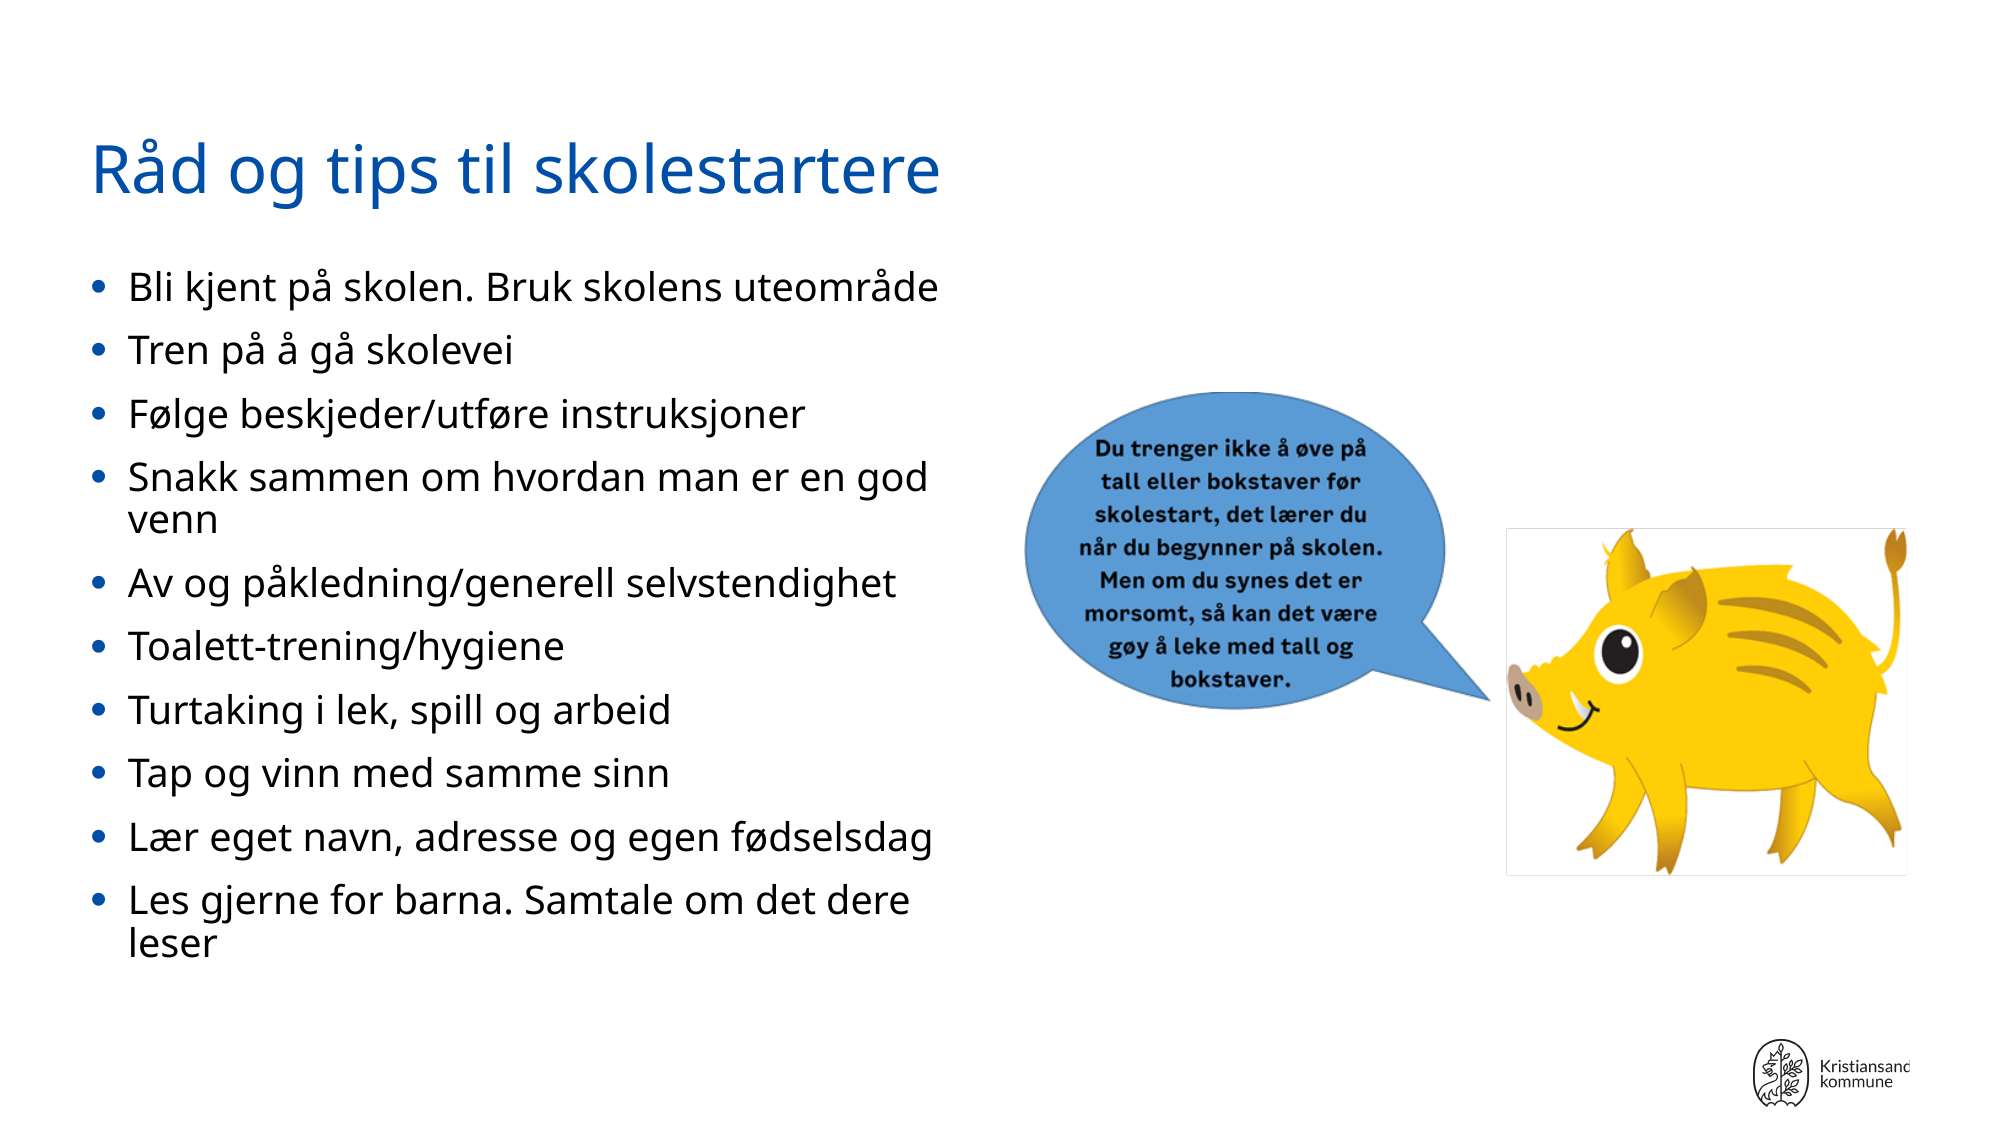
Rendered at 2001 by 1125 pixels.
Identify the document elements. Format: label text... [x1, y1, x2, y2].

picture [1023, 391, 1909, 893]
title Råd og tips til skolestartere [90, 48, 1909, 208]
list Bli kjent på skolen. Bruk skolens uteområde Tren på å gå skolevei Følge beskjeder/utføre instruksjoner Snakk sammen om hvordan man er en god venn Av og påkledning/generell selvstendighet Toalett-trening/hygiene Turtaking i lek, spill og arbeid Tap og vinn med samme sinn Lær eget navn, adresse og egen fødselsdag Les gjerne for barna. Samtale om det dere leser [90, 267, 977, 1018]
